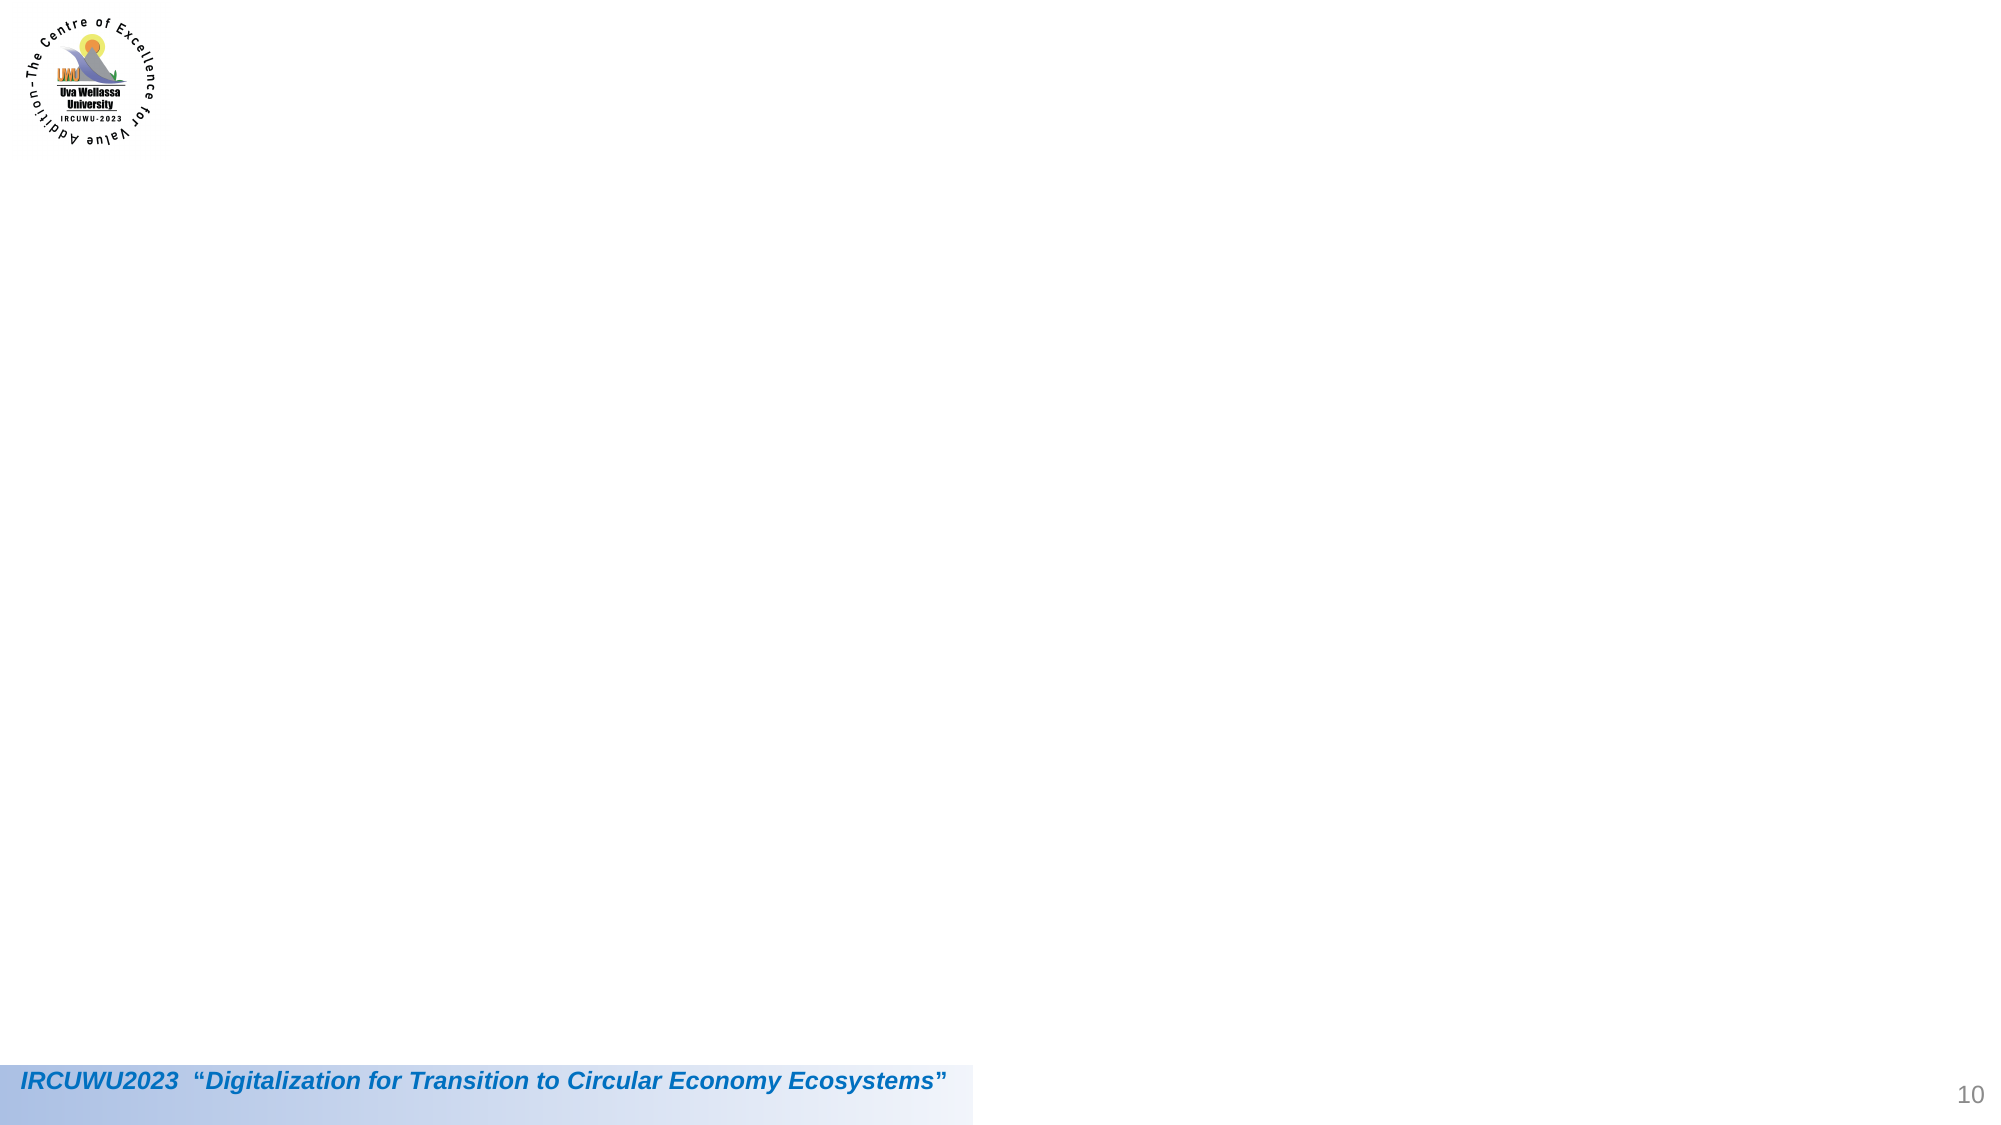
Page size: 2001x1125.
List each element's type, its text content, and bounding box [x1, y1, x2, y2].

picture [12, 2, 171, 161]
slide_number 10 [1550, 1063, 2000, 1124]
